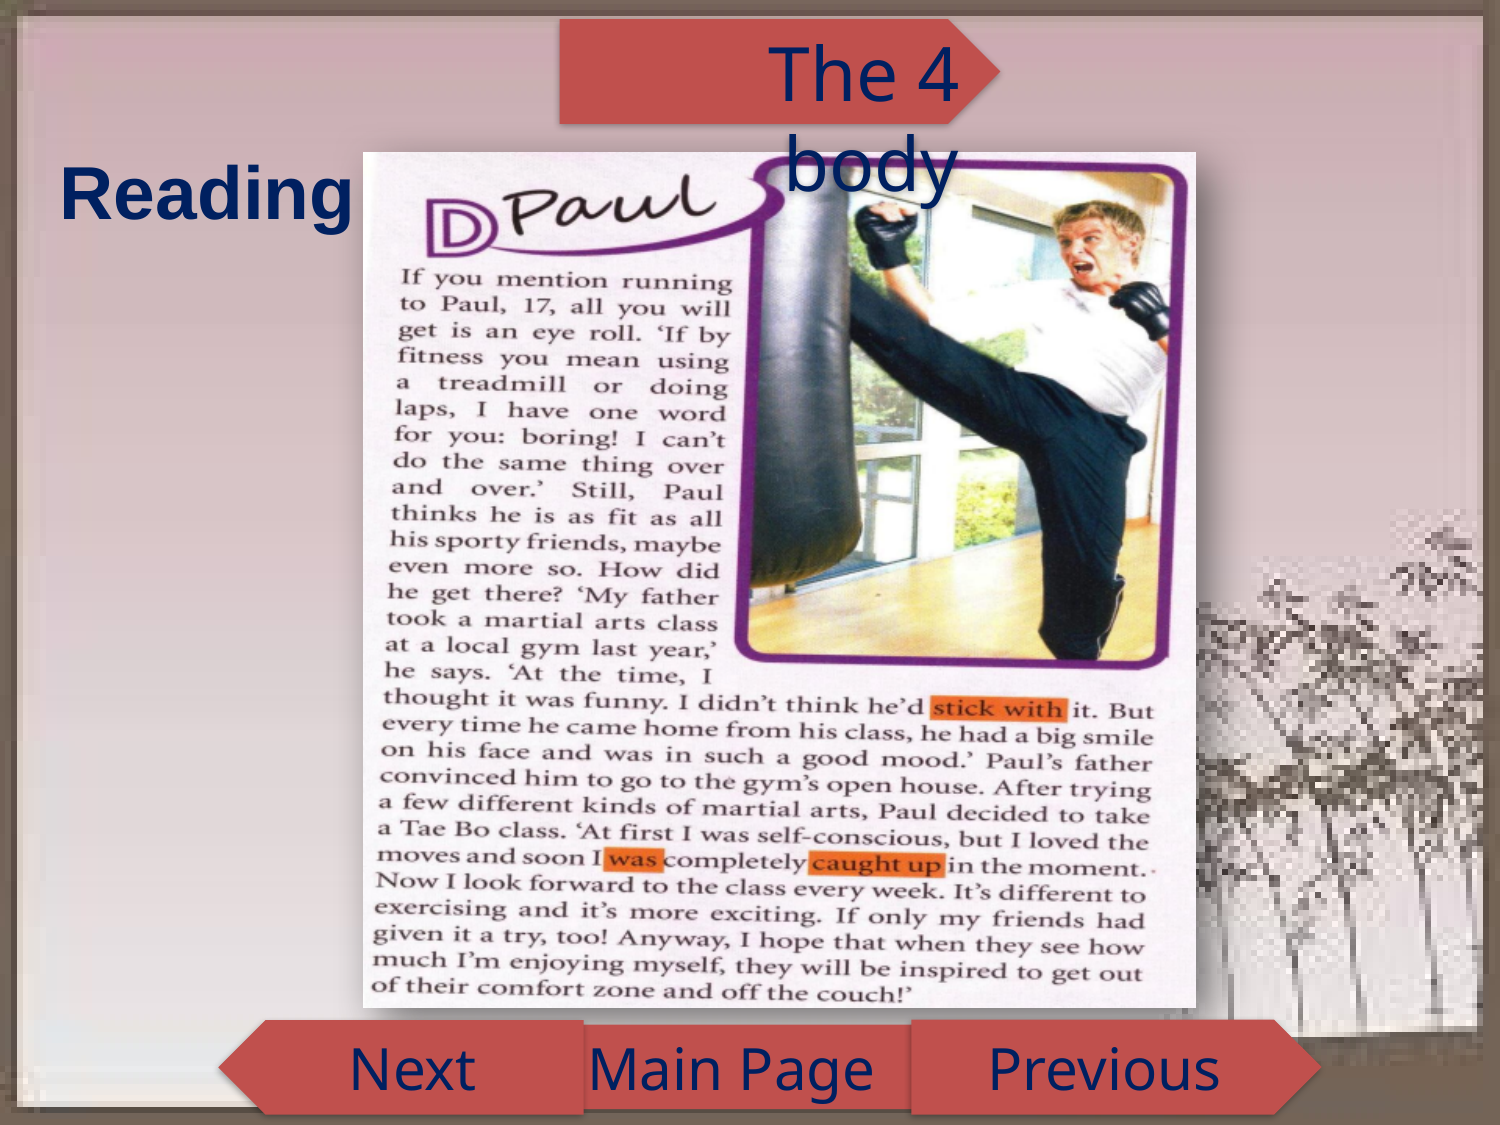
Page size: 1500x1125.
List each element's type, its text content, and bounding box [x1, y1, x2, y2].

text_box Reading [44, 137, 371, 243]
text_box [218, 1019, 1322, 1115]
picture [0, 0, 1500, 1125]
text_box 4 The body [559, 19, 1001, 124]
